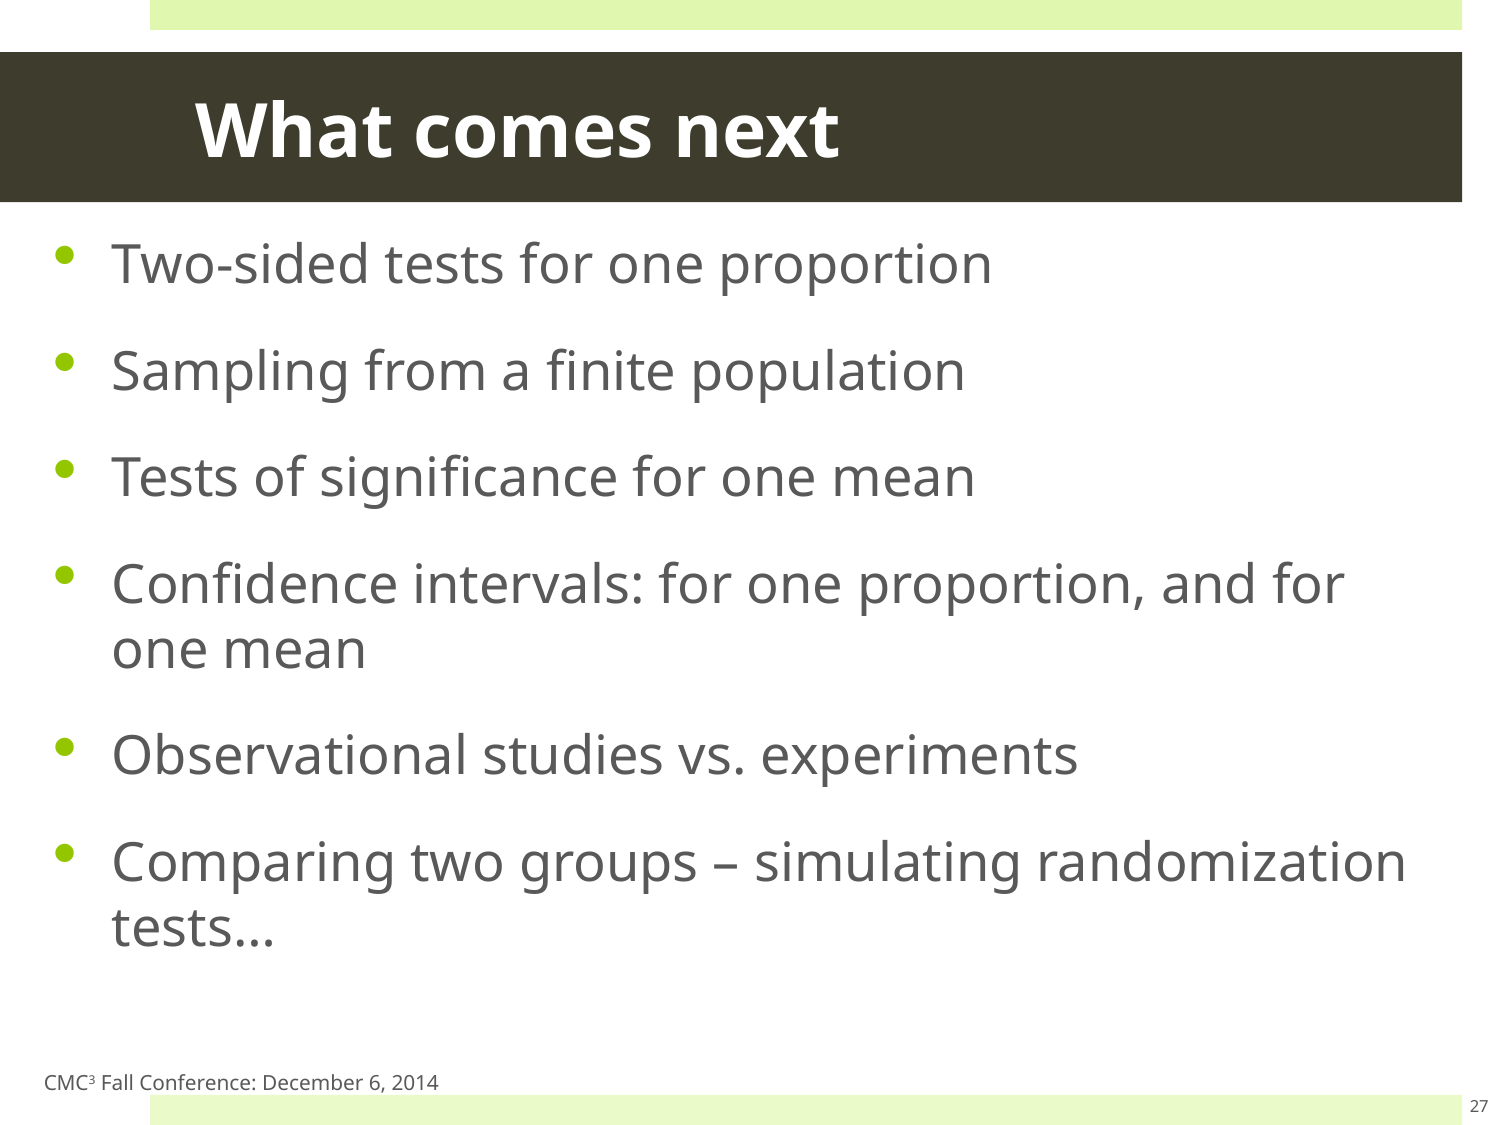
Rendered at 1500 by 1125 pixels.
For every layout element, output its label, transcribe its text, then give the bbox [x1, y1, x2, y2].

footer CMC3 Fall Conference: December 6, 2014 [28, 1052, 504, 1113]
title What comes next [0, 52, 1463, 203]
slide_number 27 [1441, 1077, 1500, 1125]
list Two-sided tests for one proportion Sampling from a finite population Tests of significance for one mean Confidence intervals: for one proportion, and for one mean Observational studies vs. experiments Comparing two groups – simulating randomization tests… [40, 221, 1442, 1002]
